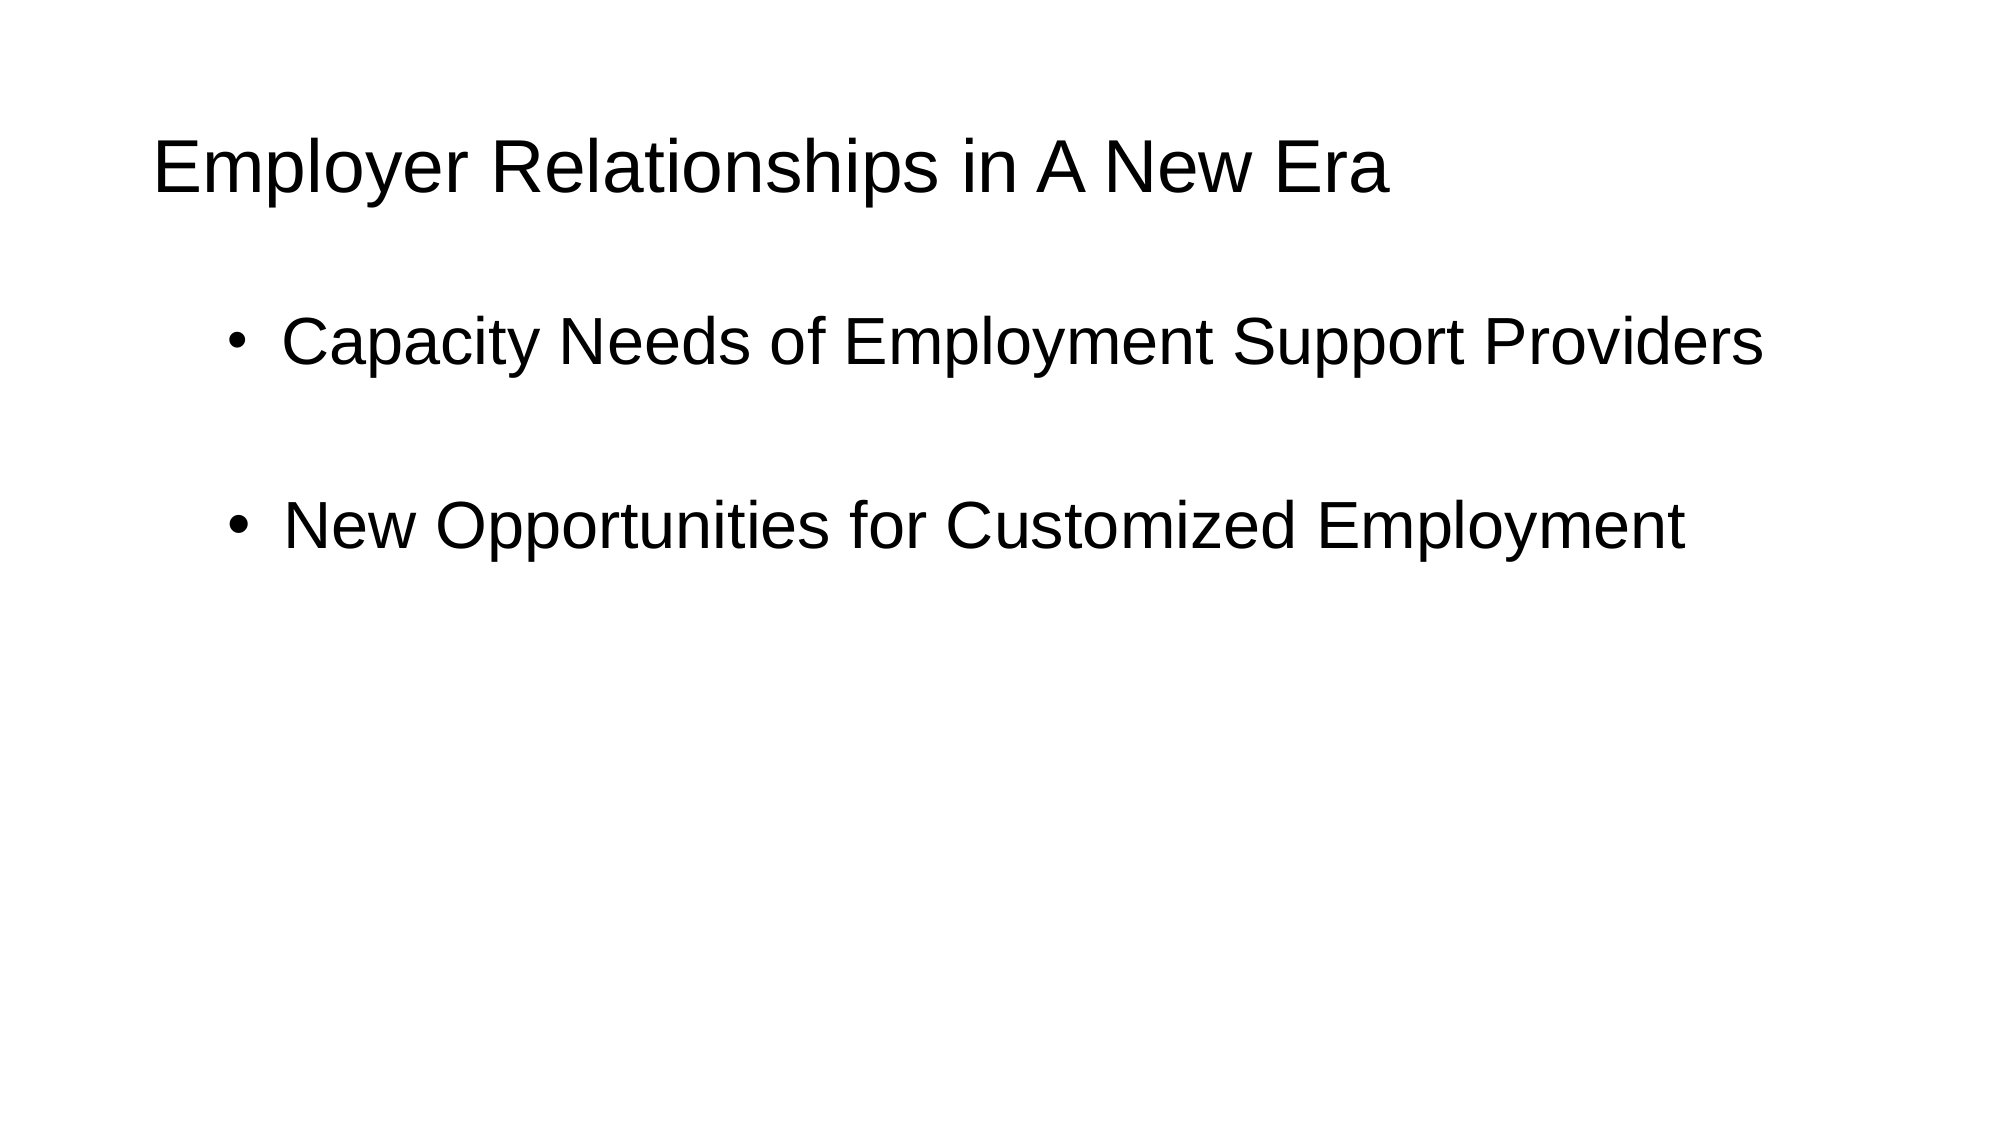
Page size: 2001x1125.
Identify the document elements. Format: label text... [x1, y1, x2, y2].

title Employer Relationships in A New Era [137, 59, 1863, 278]
list Capacity Needs of Employment Support Providers New Opportunities for Customized Employment [137, 299, 1863, 1014]
